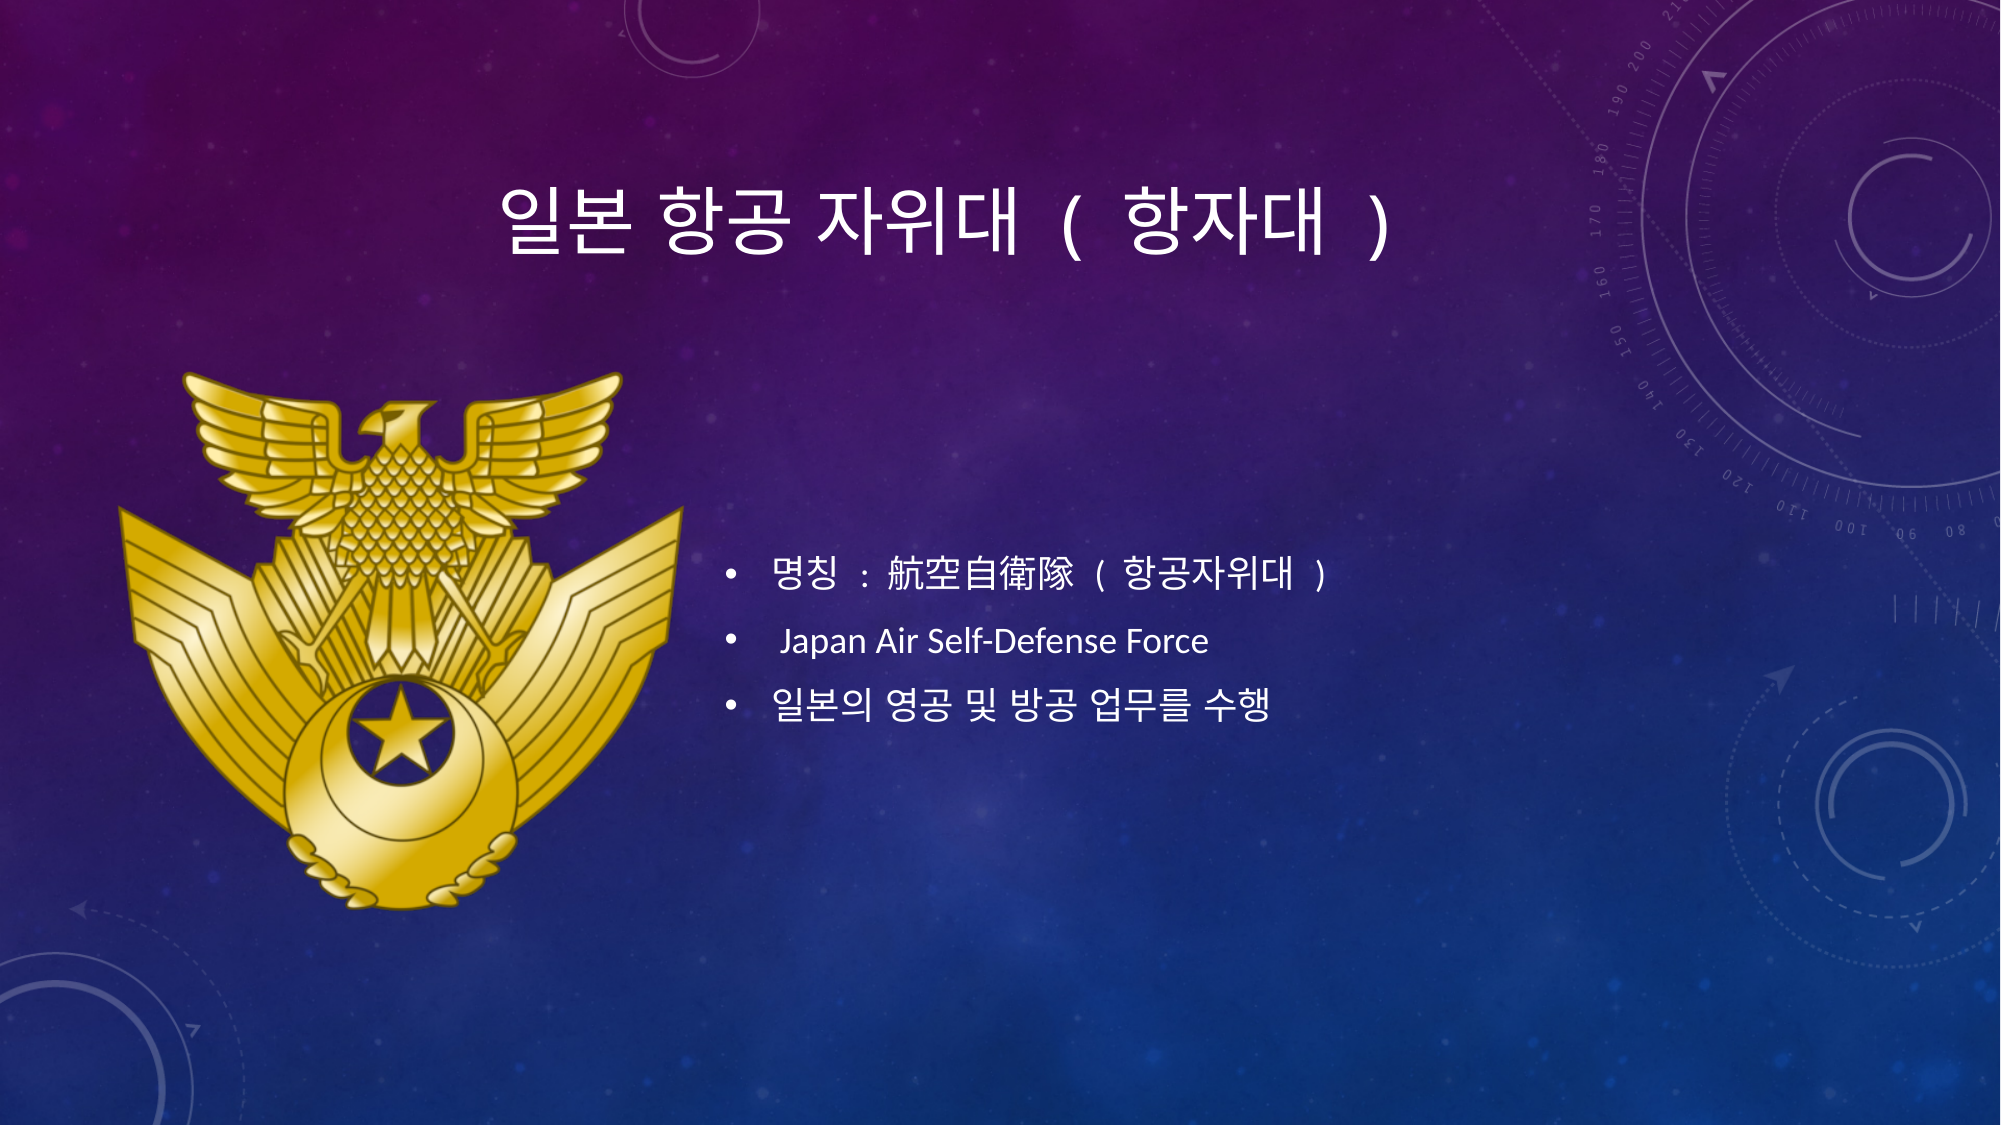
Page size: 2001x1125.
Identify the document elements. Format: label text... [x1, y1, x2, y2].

picture [0, 0, 2001, 1125]
list 명칭 : 航空自衛隊 ( 항공자위대 ) Japan Air Self-Defense Force 일본의 영공 및 방공 업무를 수행 [709, 339, 1716, 939]
title 일본 항공 자위대 ( 항자대 ) [112, 99, 1775, 339]
